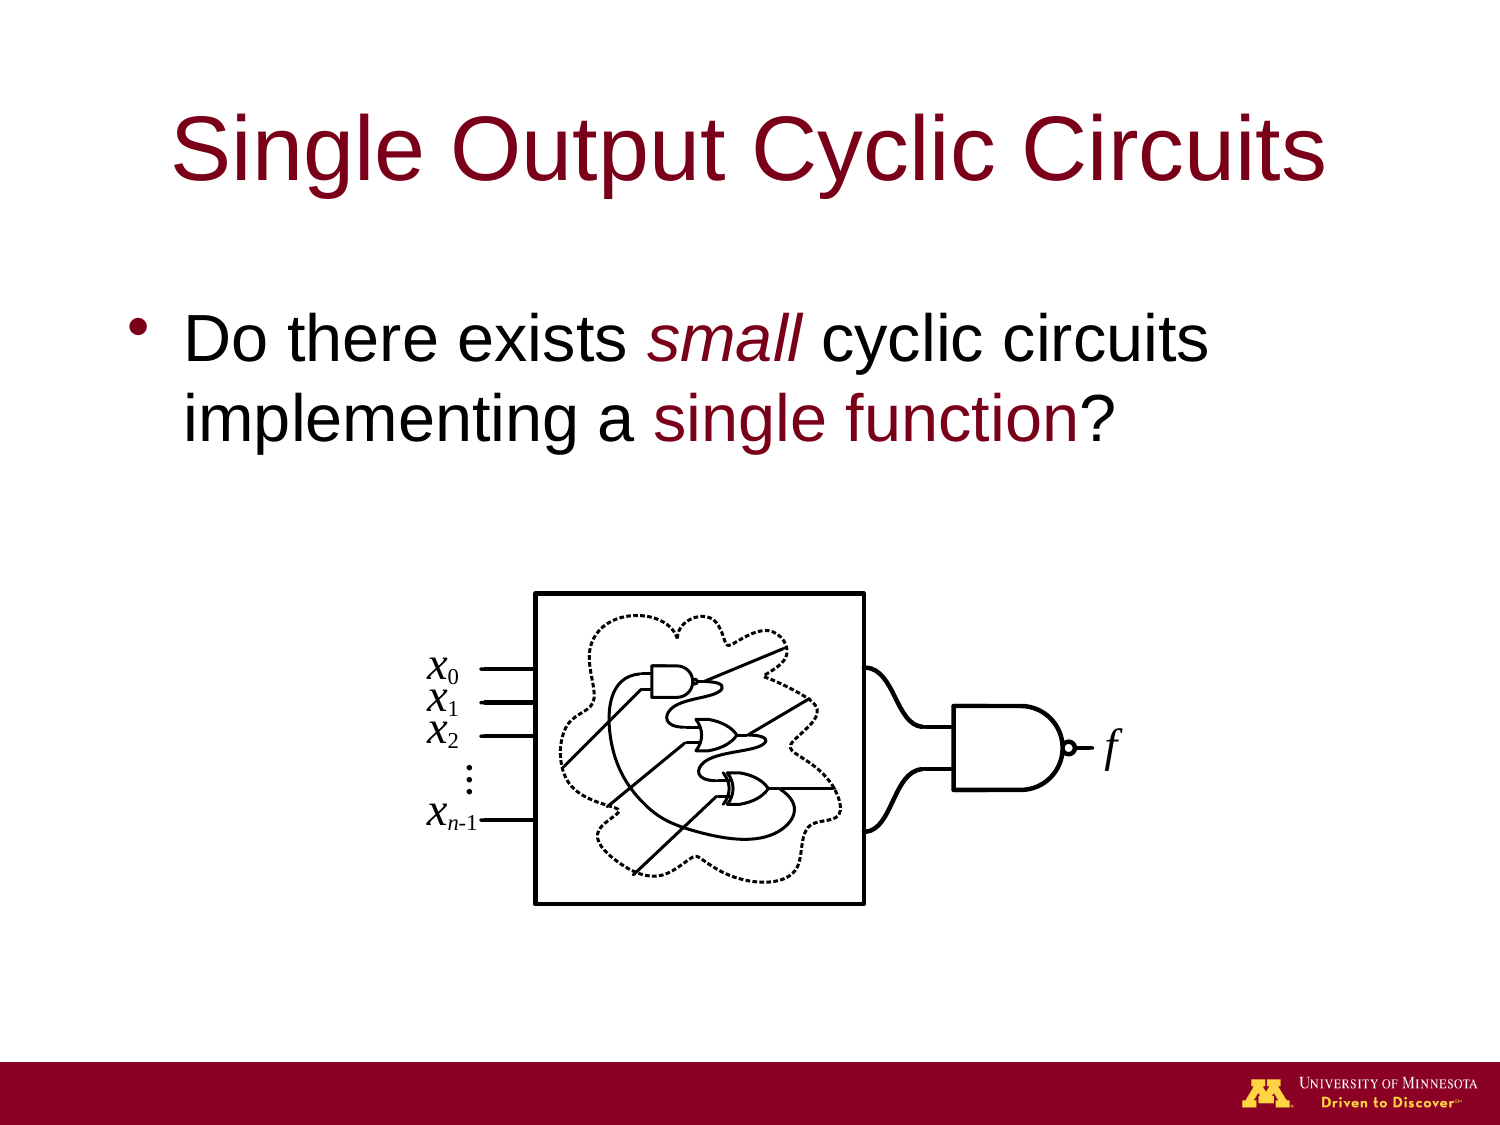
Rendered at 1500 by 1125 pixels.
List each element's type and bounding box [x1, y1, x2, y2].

text_box [414, 587, 1126, 911]
title [112, 49, 1388, 238]
list [112, 287, 1388, 938]
picture [0, 1062, 1500, 1125]
